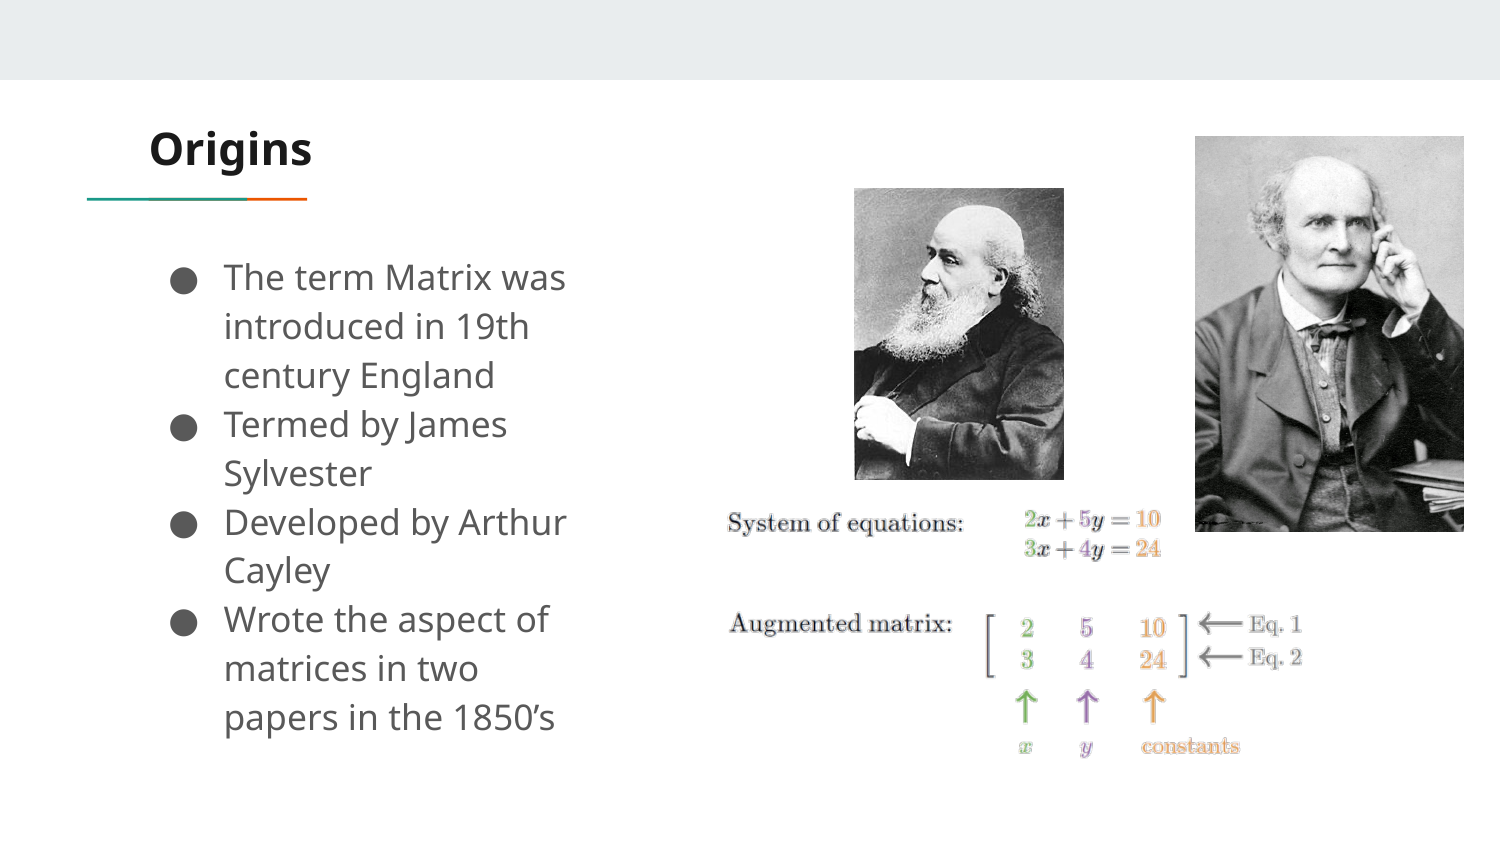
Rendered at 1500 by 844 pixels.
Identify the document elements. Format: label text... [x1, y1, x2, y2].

picture [854, 187, 1064, 481]
list The term Matrix was introduced in 19th century England Termed by James Sylvester Developed by Arthur Cayley Wrote the aspect of matrices in two papers in the 1850’s [133, 233, 619, 651]
picture [710, 136, 1465, 830]
title Origins [133, 102, 387, 194]
